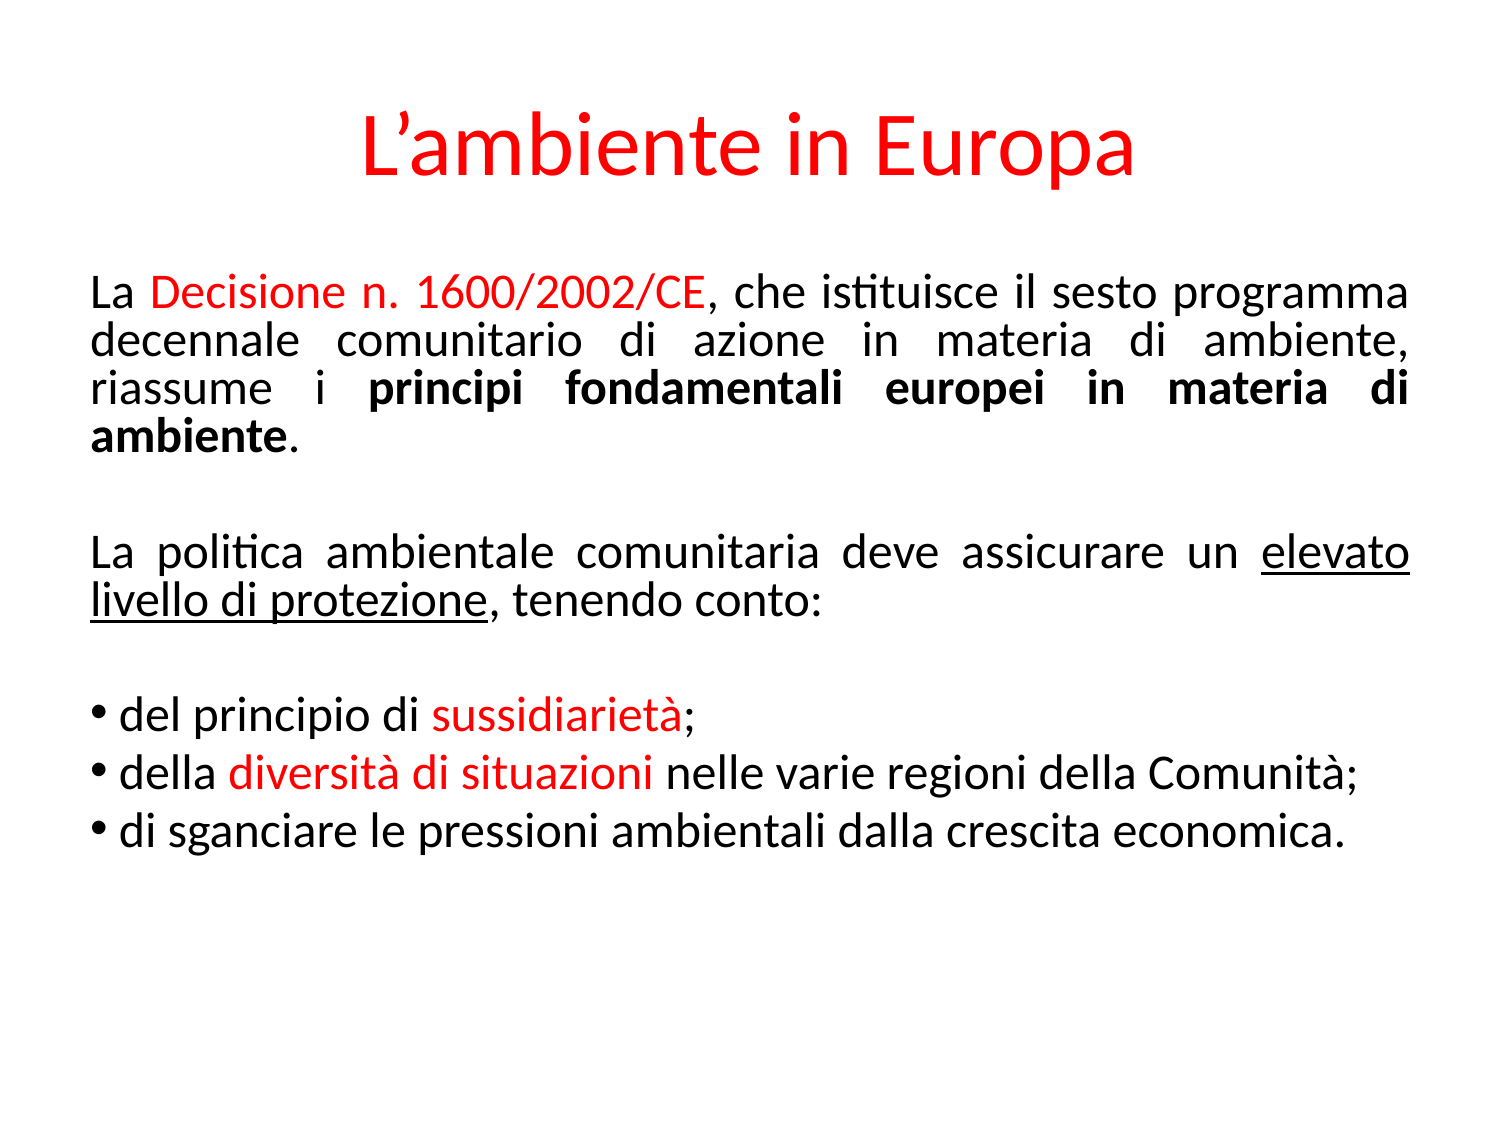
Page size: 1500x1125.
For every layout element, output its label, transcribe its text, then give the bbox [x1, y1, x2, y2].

list La Decisione n. 1600/2002/CE, che istituisce il sesto programma decennale comunitario di azione in materia di ambiente, riassume i principi fondamentali europei in materia di ambiente. La politica ambientale comunitaria deve assicurare un elevato livello di protezione, tenendo conto: del principio di sussidiarietà; della diversità di situazioni nelle varie regioni della Comunità; di sganciare le pressioni ambientali dalla crescita economica. [75, 262, 1425, 1059]
title L’ambiente in Europa [75, 45, 1425, 233]
